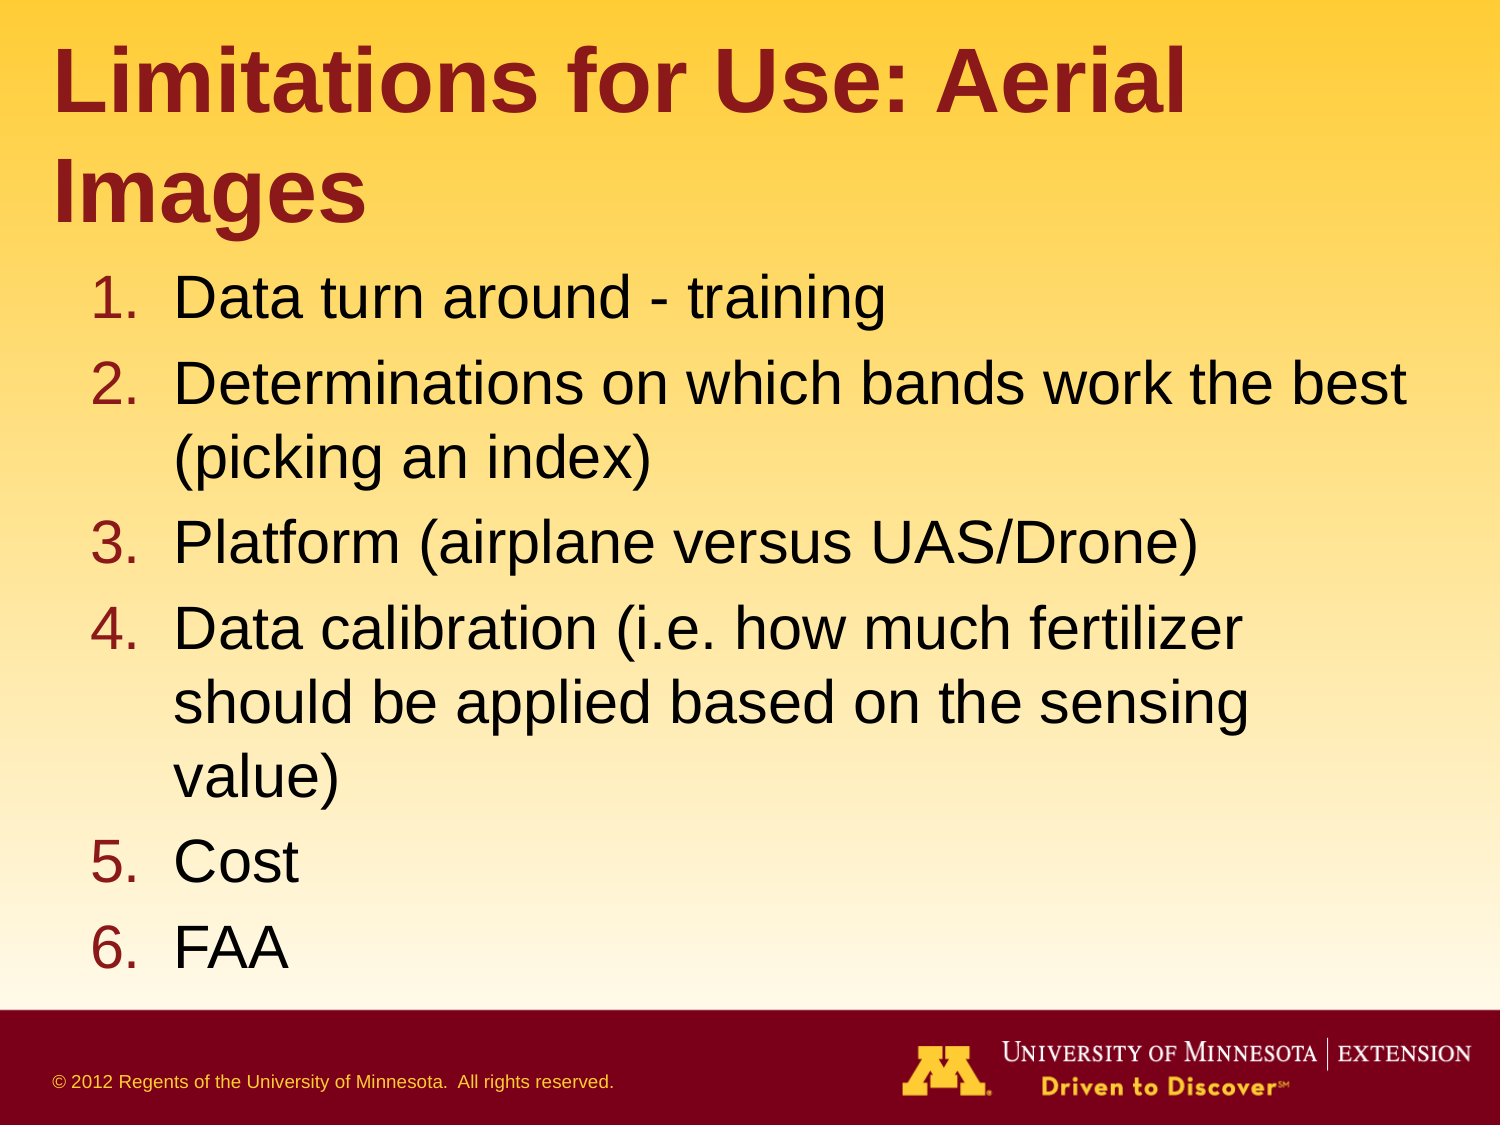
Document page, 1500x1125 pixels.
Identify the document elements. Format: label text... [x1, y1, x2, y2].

list Data turn around - training Determinations on which bands work the best (picking an index) Platform (airplane versus UAS/Drone) Data calibration (i.e. how much fertilizer should be applied based on the sensing value) Cost FAA [74, 249, 1426, 993]
title Limitations for Use: Aerial Images [37, 49, 1451, 213]
picture [0, 0, 1500, 1125]
